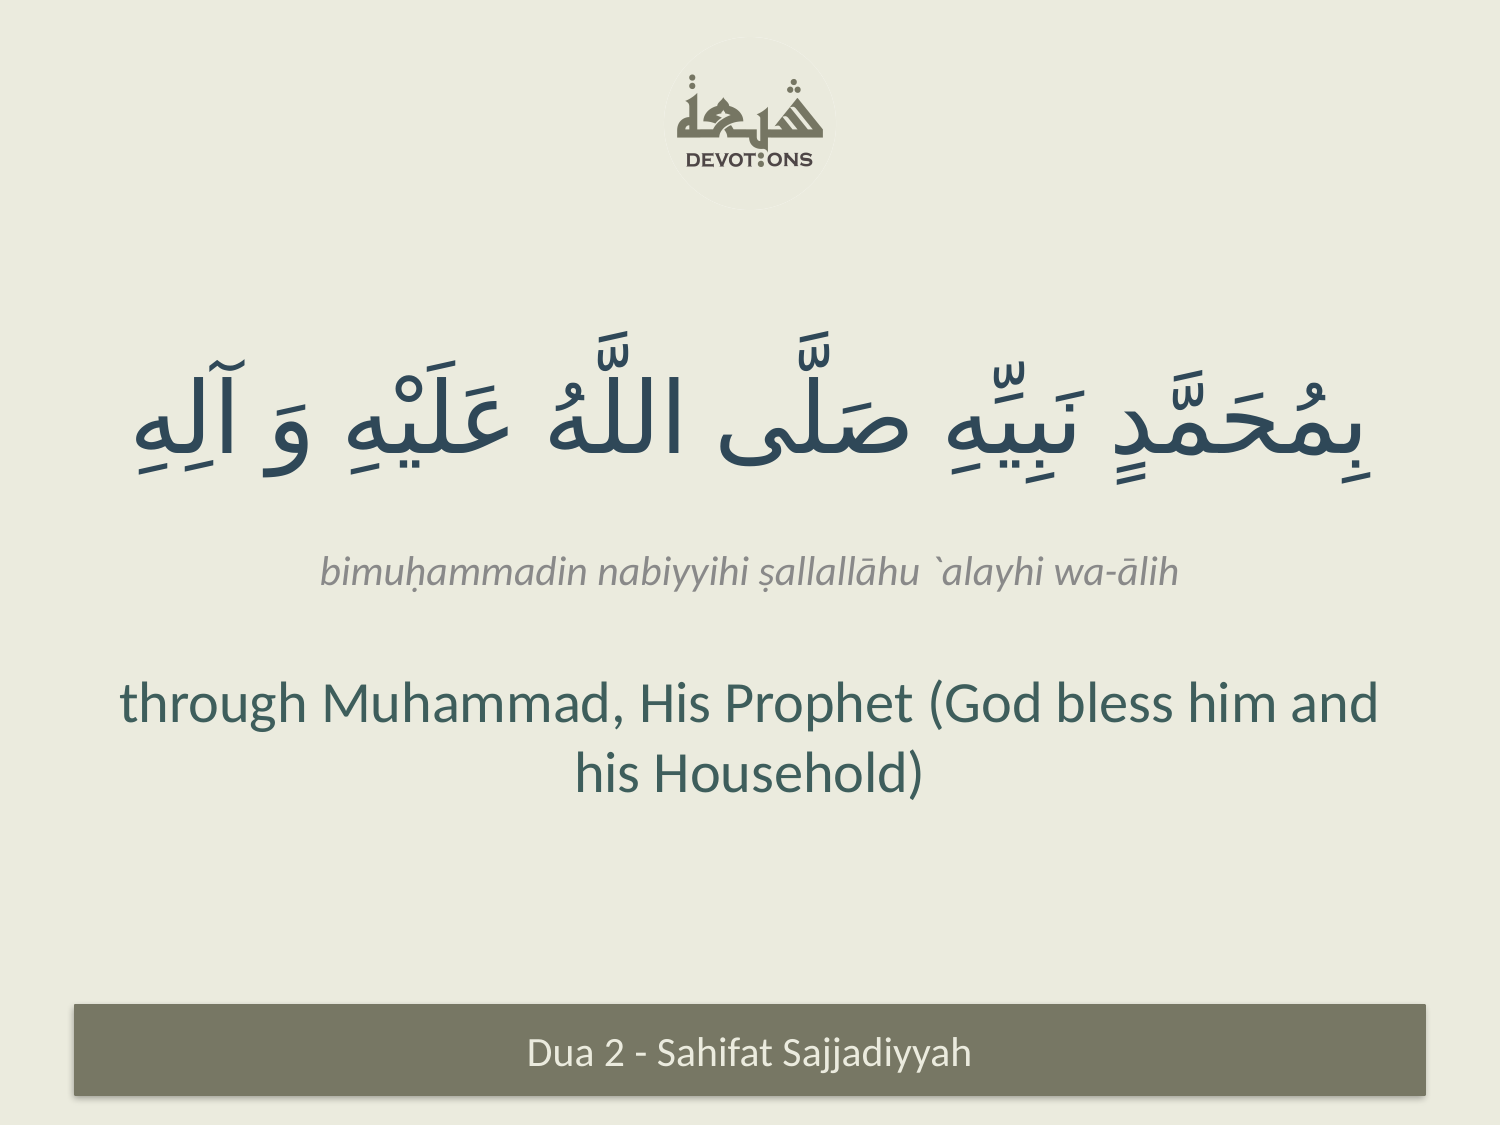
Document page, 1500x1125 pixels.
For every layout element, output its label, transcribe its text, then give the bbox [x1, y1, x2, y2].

picture [656, 29, 844, 218]
text_box Dua 2 - Sahifat Sajjadiyyah [512, 1017, 988, 1083]
text_box بِمُحَمَّدٍ نَبِيِّهِ صَلَّى اللَّهُ عَلَيْهِ وَ آلِهِ bimuḥammadin nabiyyihi ṣallallāhu `alayhi wa-ālih through Muhammad, His Prophet (God bless him and his Household) [74, 346, 1425, 811]
text_box [74, 1004, 1426, 1096]
